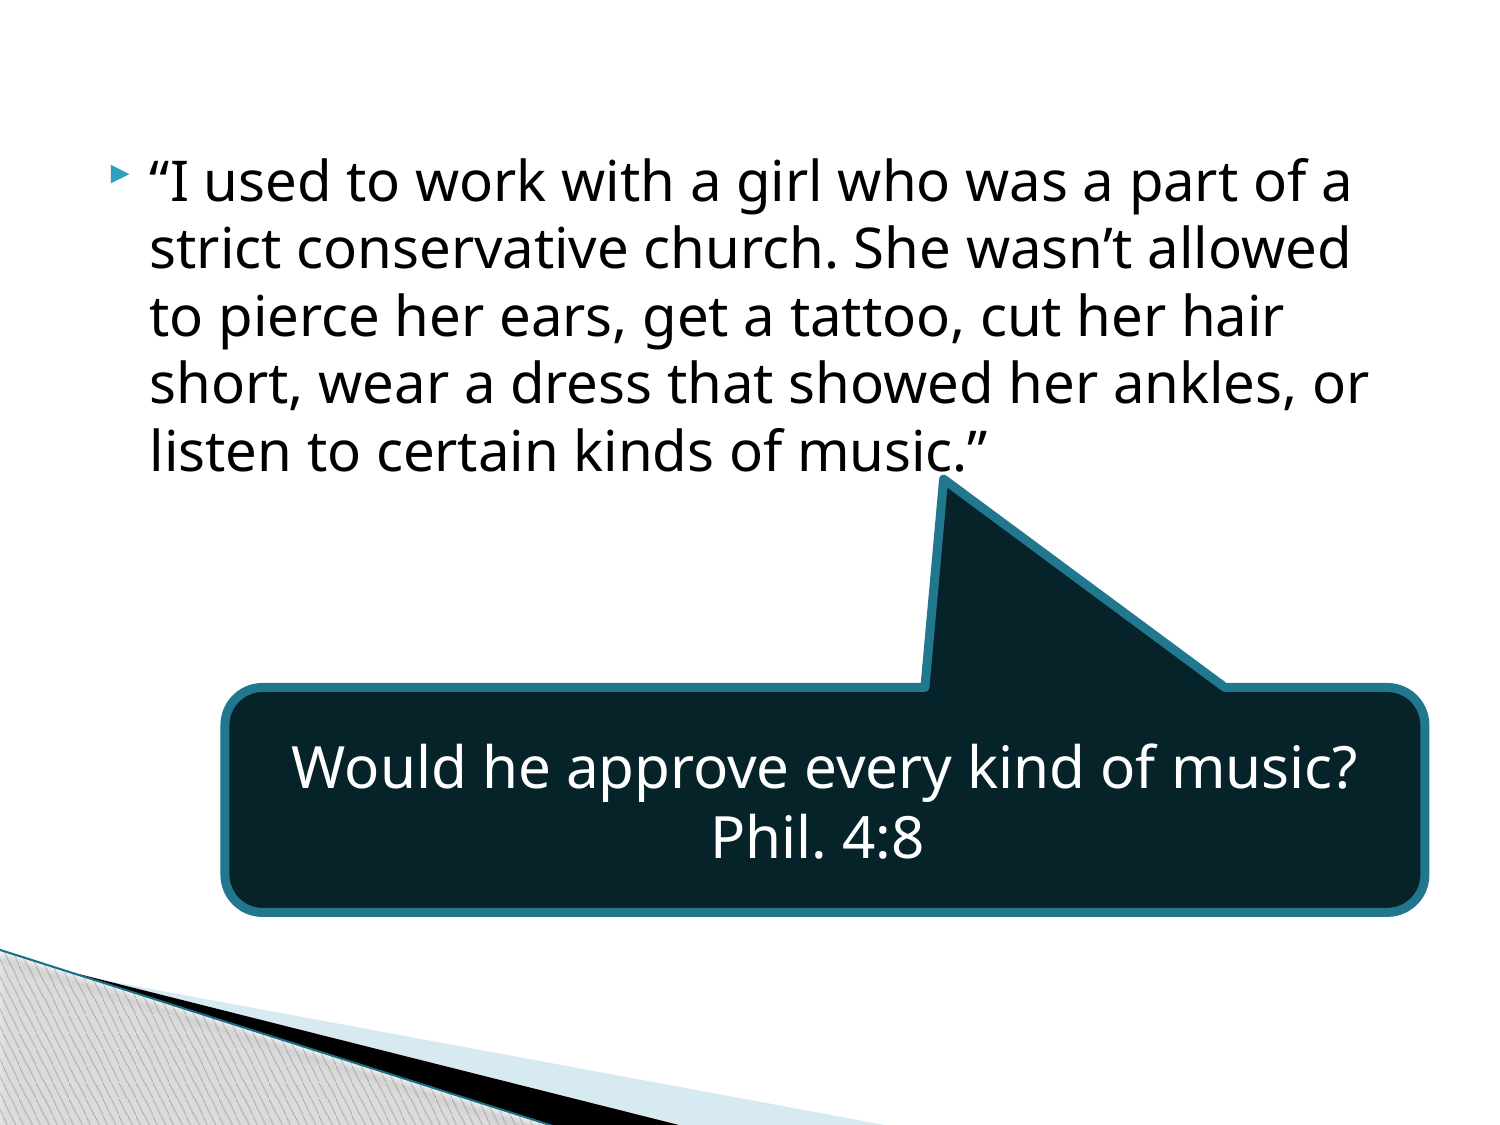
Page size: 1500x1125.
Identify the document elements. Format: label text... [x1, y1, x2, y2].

text_box Would he approve every kind of music? Phil. 4:8 [220, 474, 1430, 917]
list “I used to work with a girl who was a part of a strict conservative church. She wasn’t allowed to pierce her ears, get a tattoo, cut her hair short, wear a dress that showed her ankles, or listen to certain kinds of music.” [75, 137, 1425, 986]
